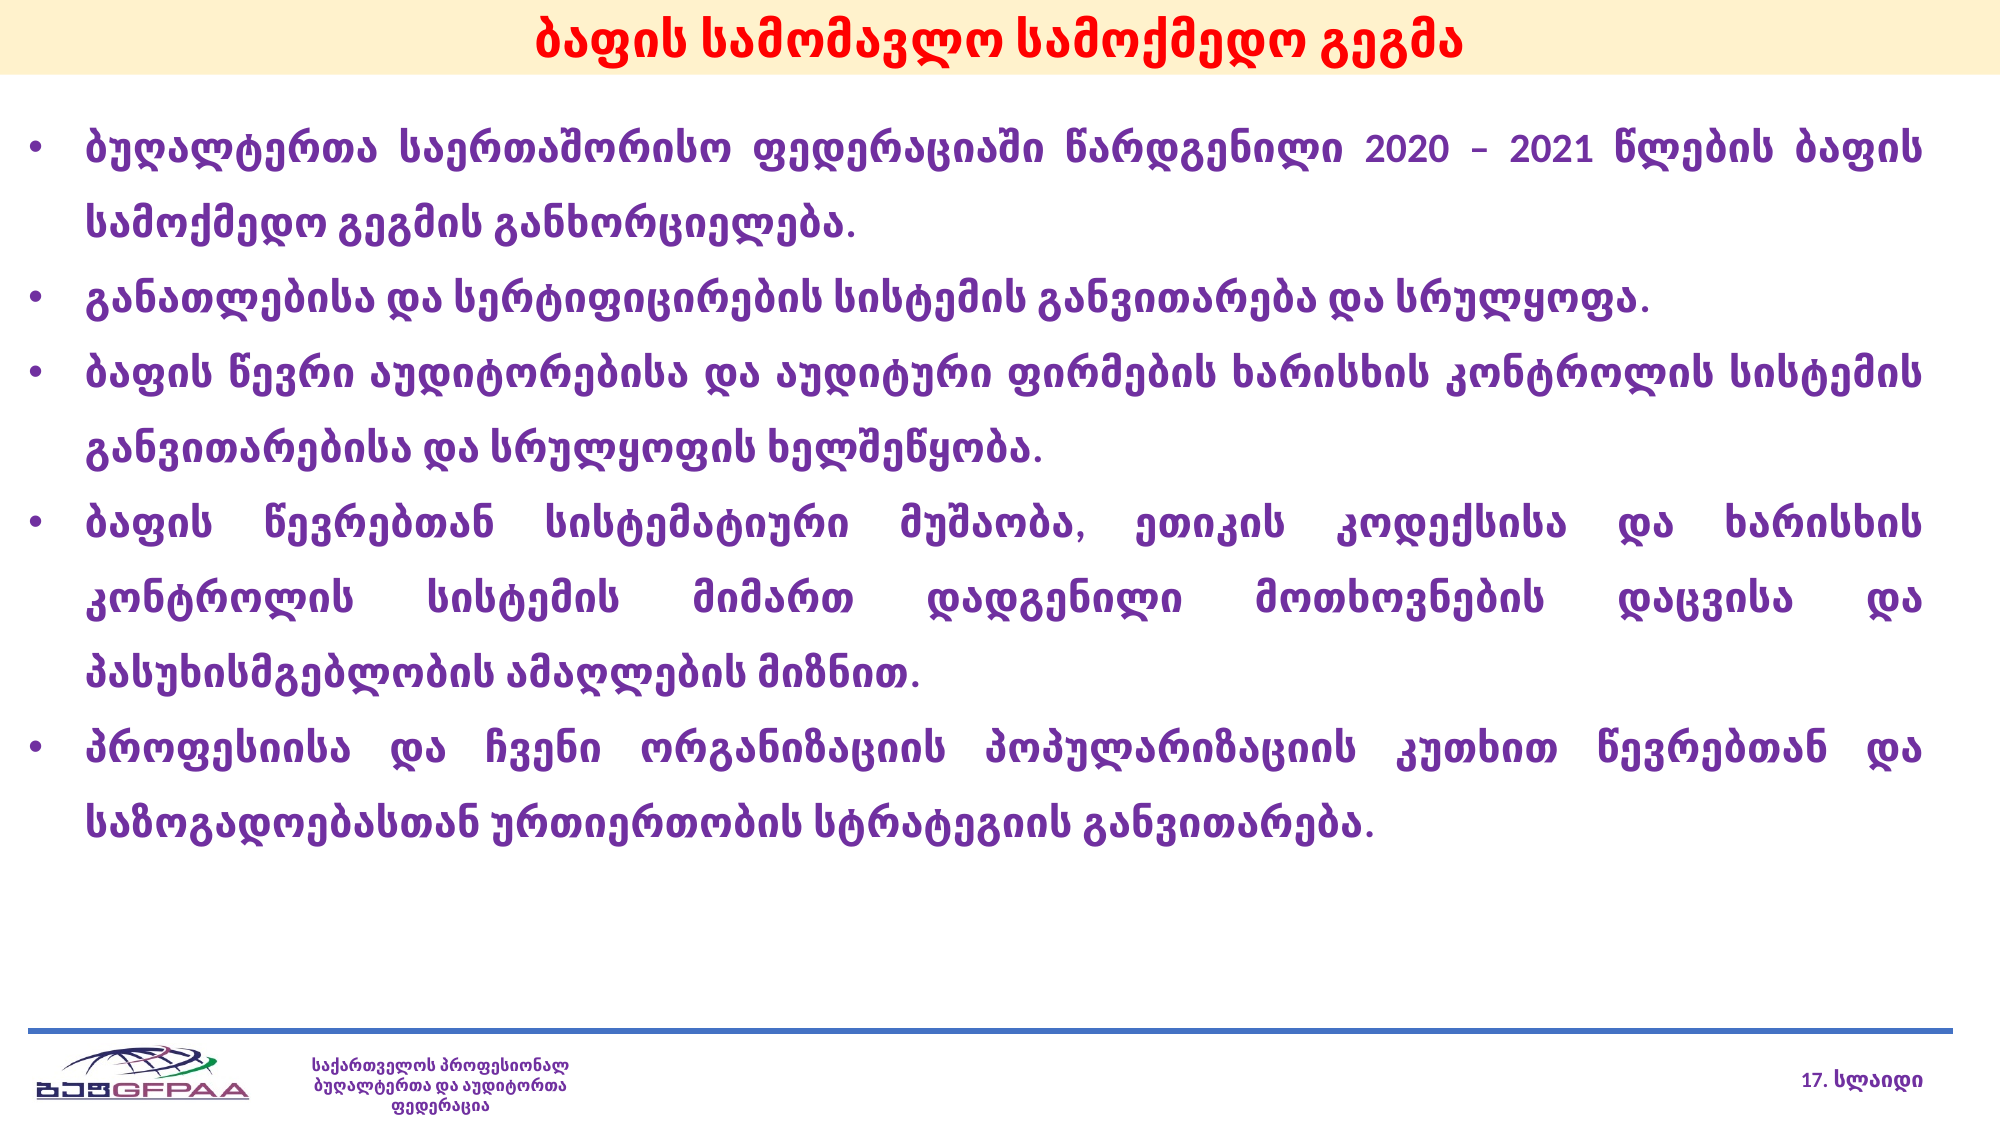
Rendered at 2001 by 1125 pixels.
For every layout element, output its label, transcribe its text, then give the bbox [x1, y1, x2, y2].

text_box ბუღალტერთა საერთაშორისო ფედერაციაში წარდგენილი 2020 – 2021 წლების ბაფის სამოქმედო გეგმის განხორციელება. განათლებისა და სერტიფიცირების სისტემის განვითარება და სრულყოფა. ბაფის წევრი აუდიტორებისა და აუდიტური ფირმების ხარისხის კონტროლის სისტემის განვითარებისა და სრულყოფის ხელშეწყობა. ბაფის წევრებთან სისტემატიური მუშაობა, ეთიკის კოდექსისა და ხარისხის კონტროლის სისტემის მიმართ დადგენილი მოთხოვნების დაცვისა და პასუხისმგებლობის ამაღლების მიზნით. პროფესიისა და ჩვენი ორგანიზაციის პოპულარიზაციის კუთხით წევრებთან და საზოგადოებასთან ურთიერთობის სტრატეგიის განვითარება. [13, 88, 1939, 854]
picture [32, 1043, 254, 1103]
text_box ბაფის სამომავლო სამოქმედო გეგმა [0, 0, 2000, 75]
text_box 17. სლაიდი [1771, 1057, 1954, 1099]
text_box საქართველოს პროფესიონალ ბუღალტერთა და აუდიტორთა ფედერაცია [262, 1047, 619, 1122]
